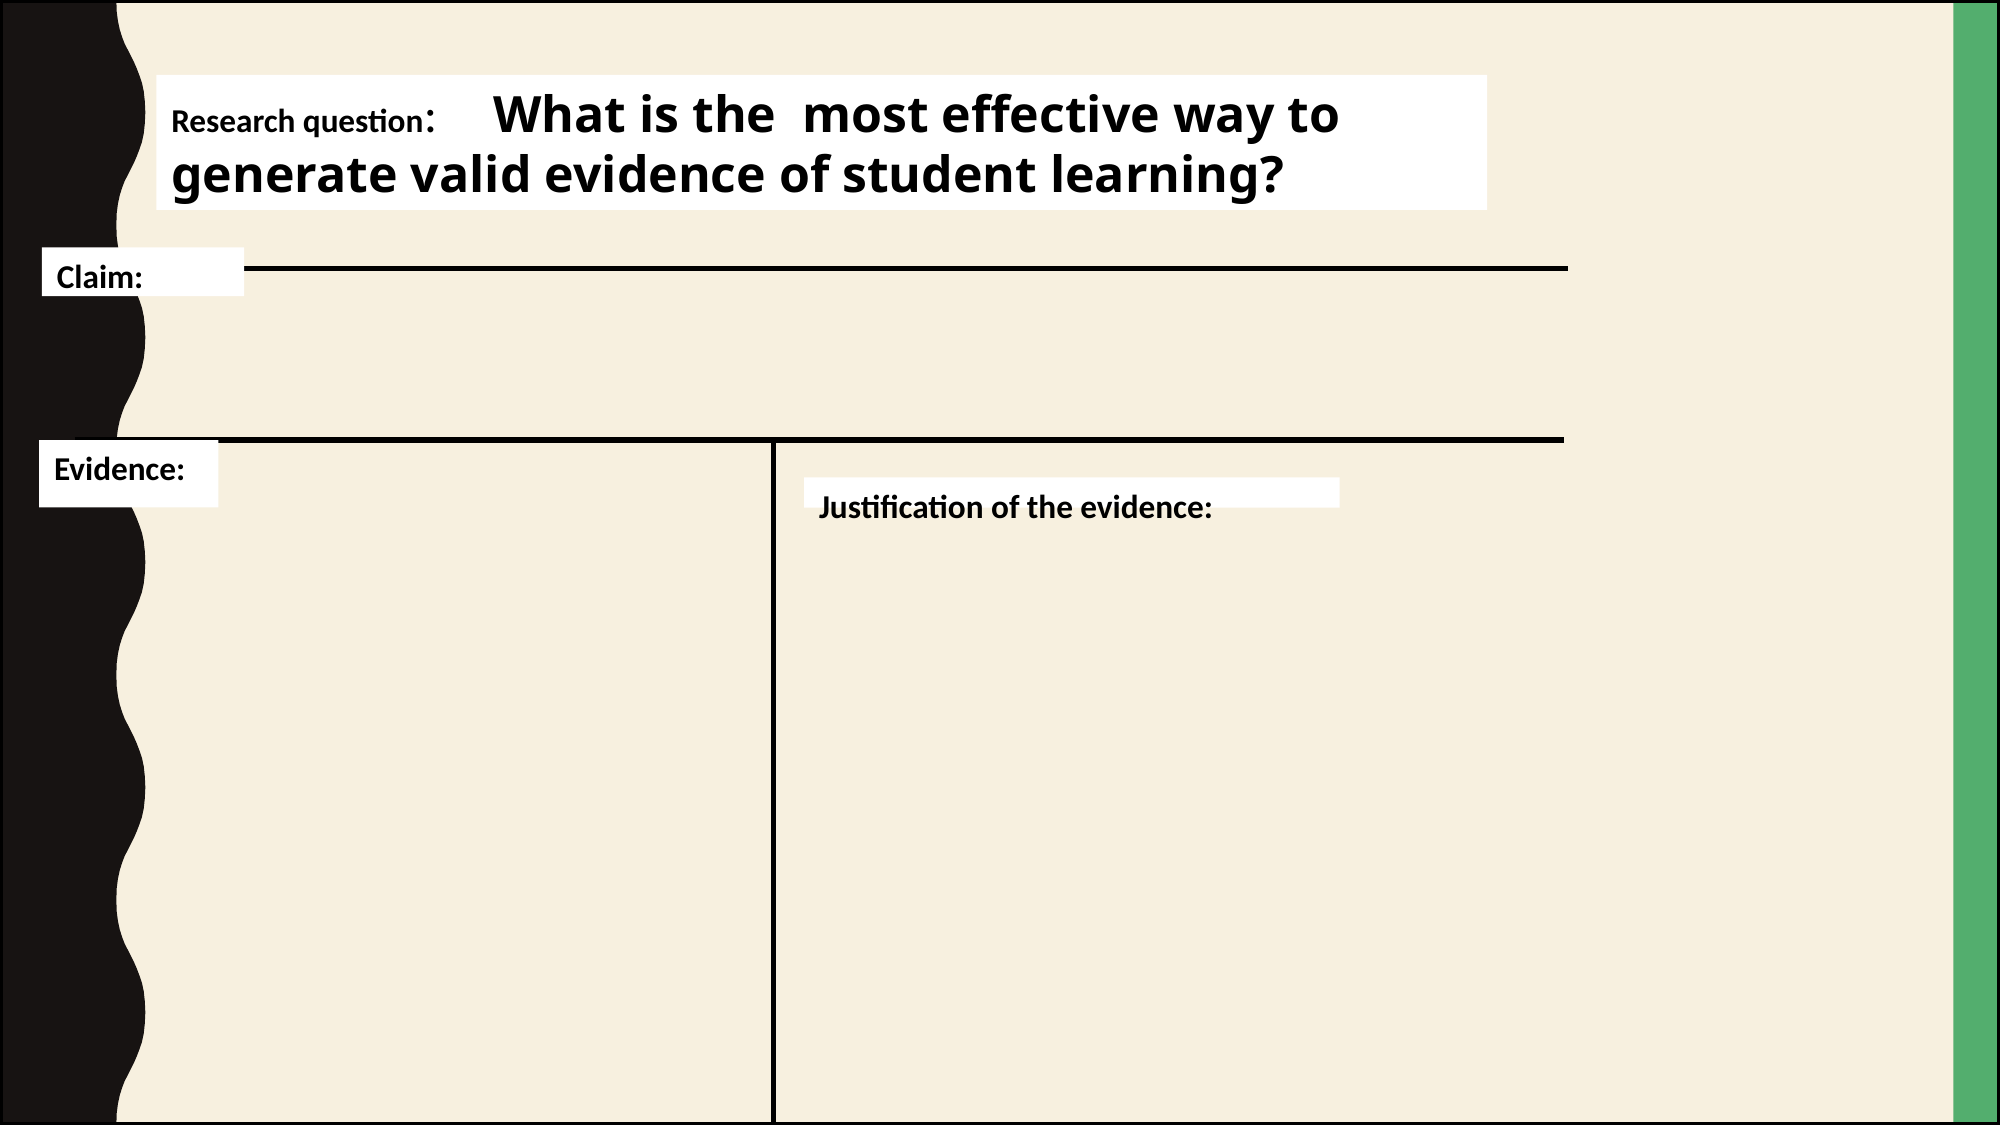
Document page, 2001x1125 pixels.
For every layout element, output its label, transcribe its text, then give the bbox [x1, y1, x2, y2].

text_box Research question: What is the most effective way to generate valid evidence of student learning? [156, 75, 1488, 210]
text_box Claim: [41, 247, 245, 297]
text_box Evidence: [39, 440, 219, 508]
text_box Justification of the evidence: [804, 477, 1340, 508]
text_box [0, 0, 2000, 75]
text_box [0, 75, 2000, 1125]
